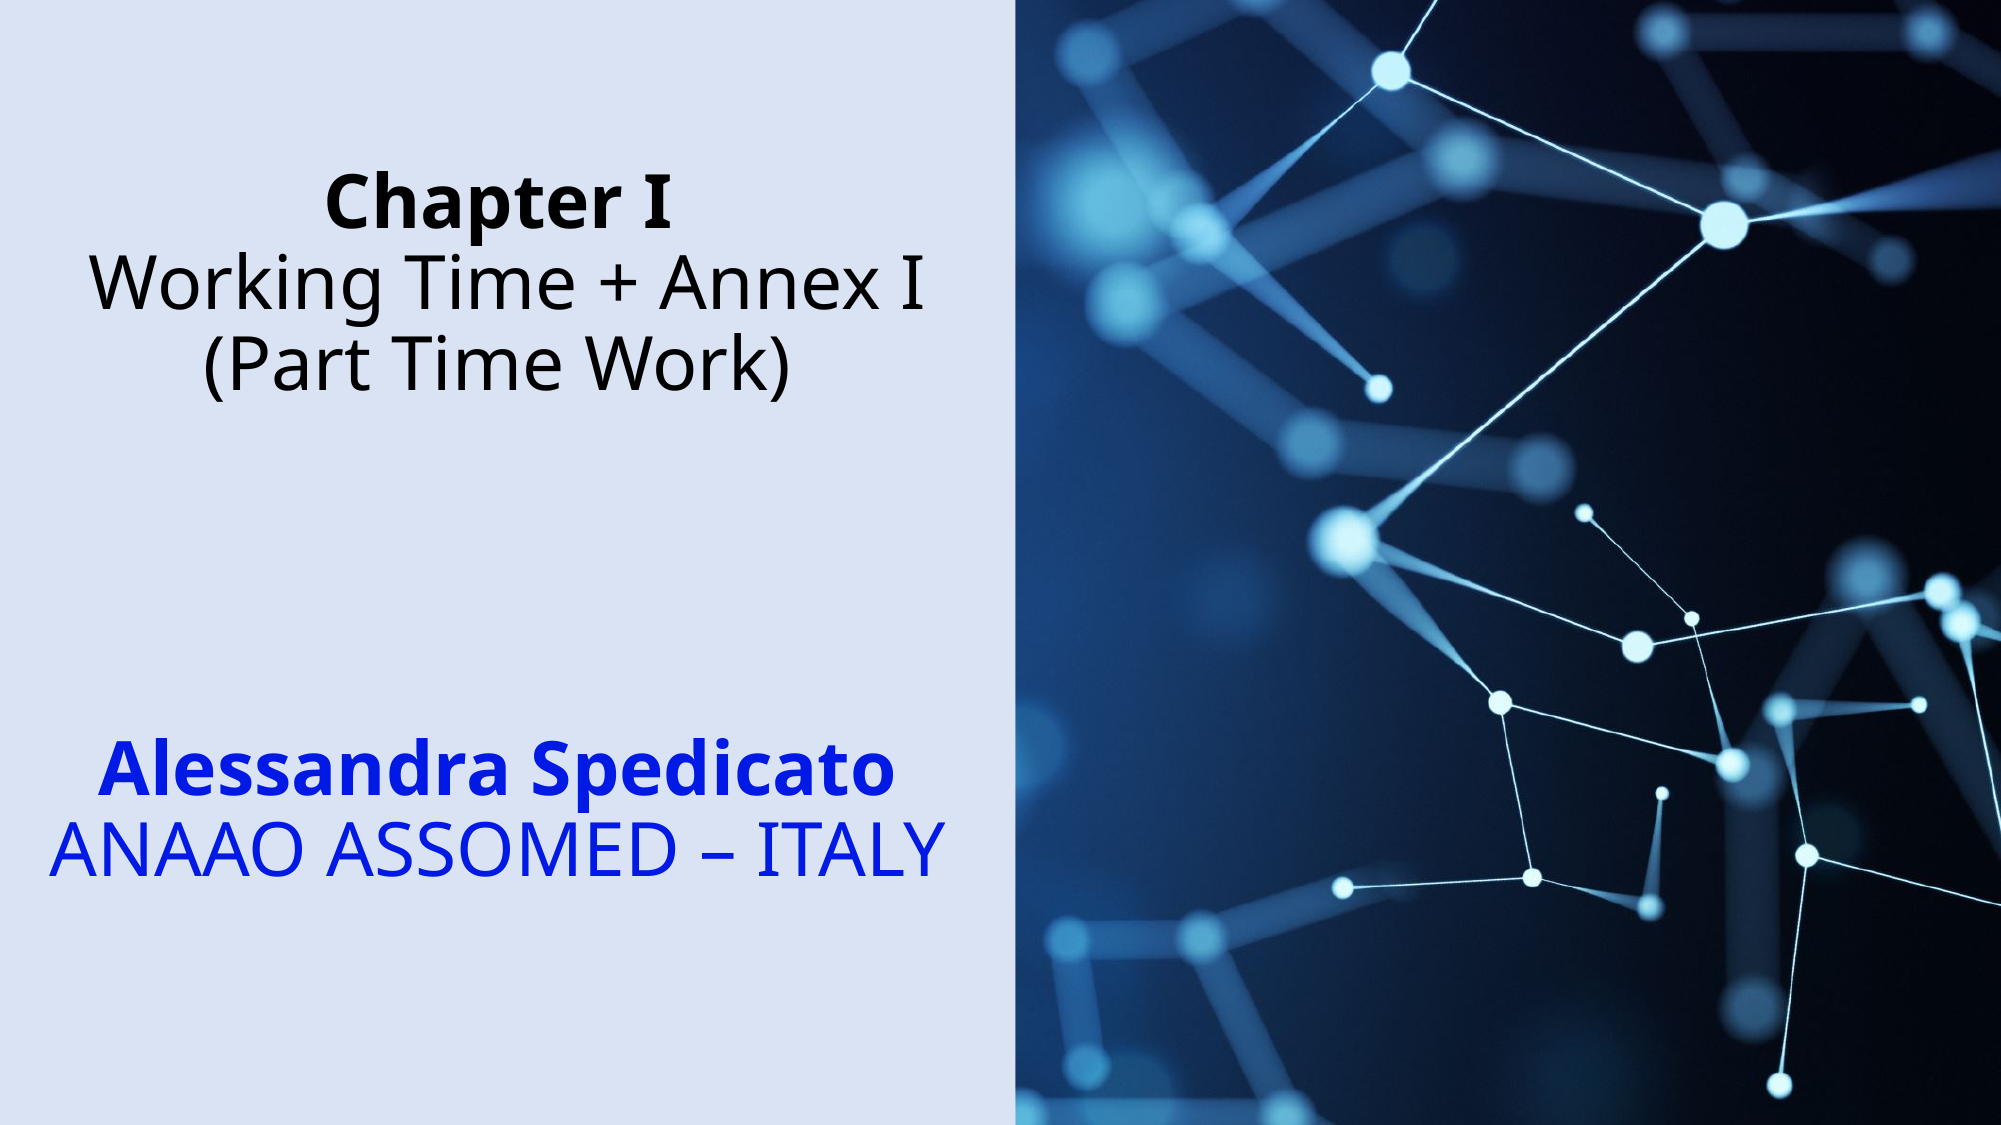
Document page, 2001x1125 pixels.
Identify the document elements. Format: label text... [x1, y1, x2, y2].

title Chapter I Working Time + Annex I (Part Time Work) Alessandra Spedicato ANAAO ASSOMED – ITALY [0, 0, 1015, 1125]
picture [1015, 0, 2001, 1125]
